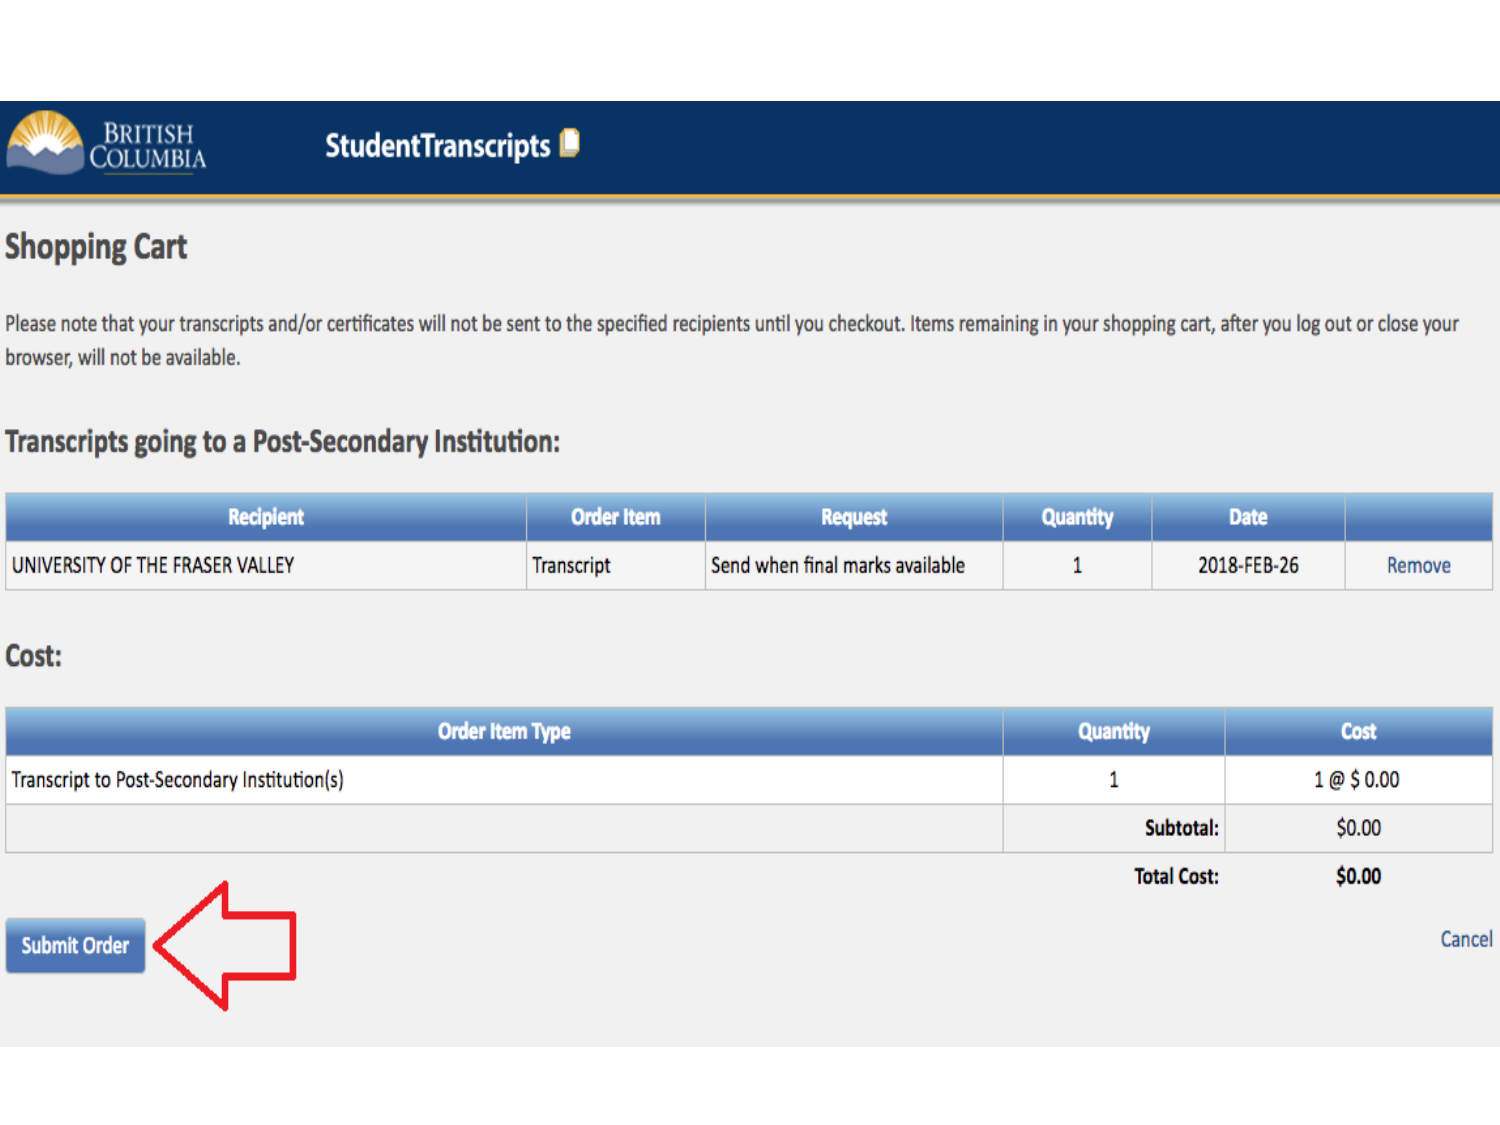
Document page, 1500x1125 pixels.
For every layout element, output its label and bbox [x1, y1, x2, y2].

picture [0, 101, 1500, 1047]
